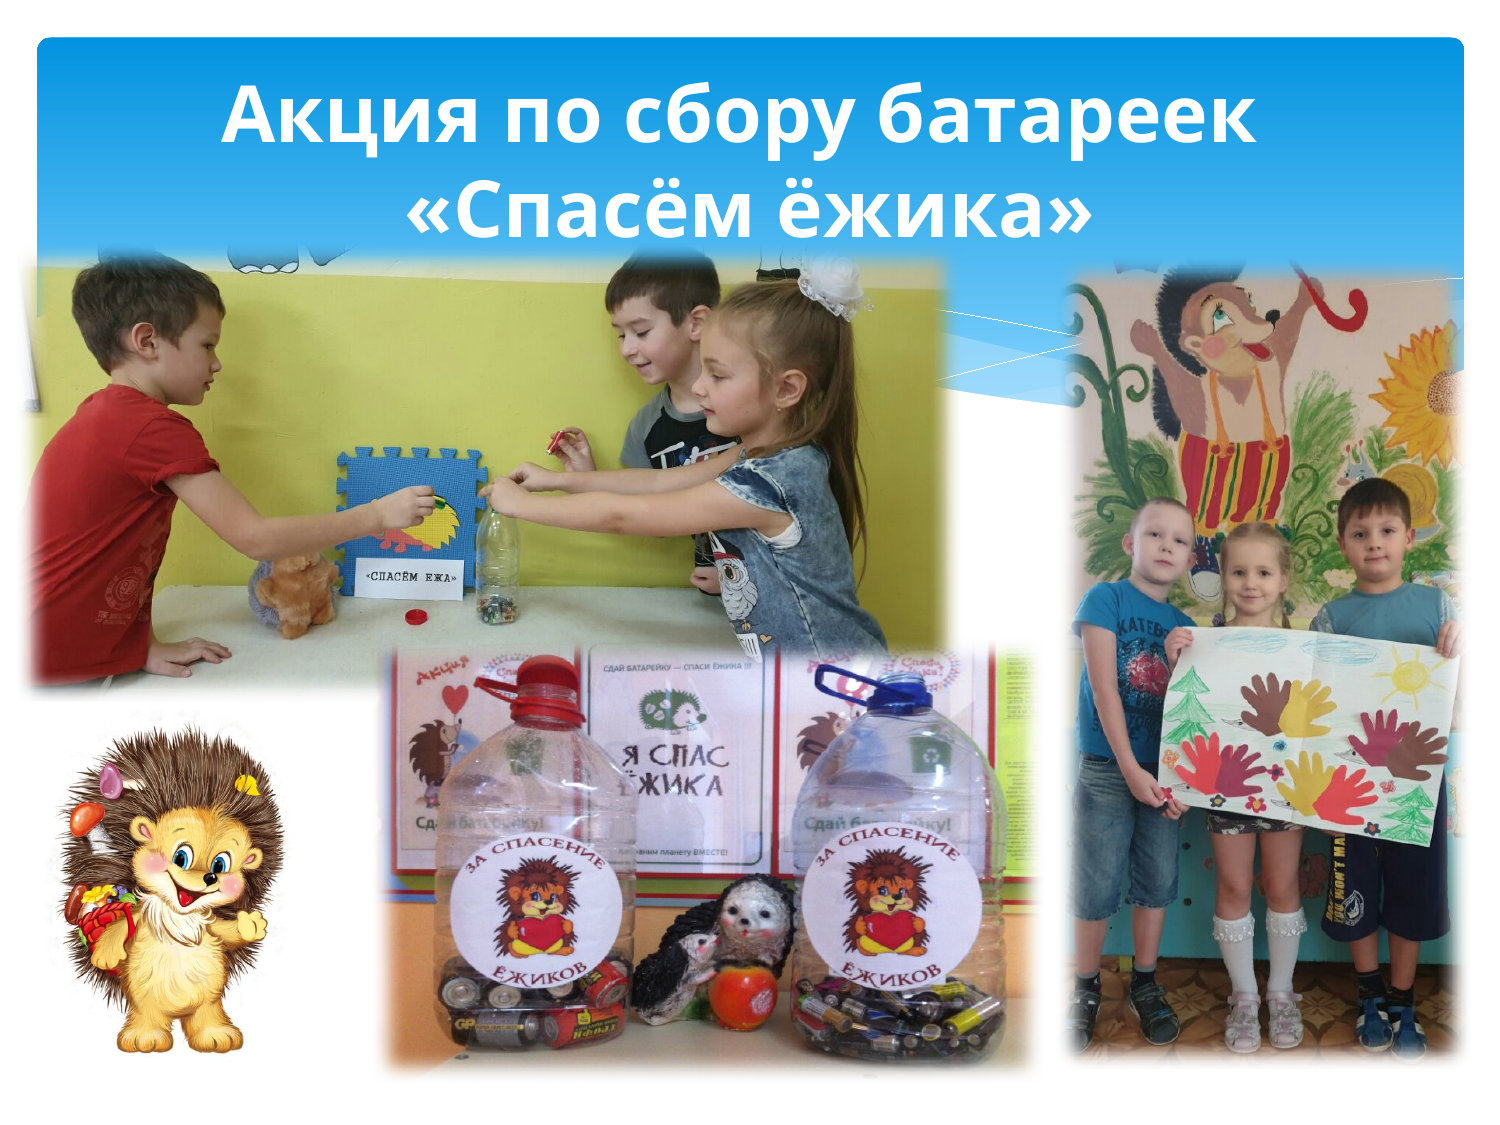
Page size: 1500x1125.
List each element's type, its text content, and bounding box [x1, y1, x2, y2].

title Акция по сбору батареек «Спасём ёжика» [75, 55, 1425, 261]
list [17, 243, 961, 702]
picture [1056, 255, 1471, 1070]
picture [371, 636, 1045, 1085]
picture [41, 709, 294, 1067]
